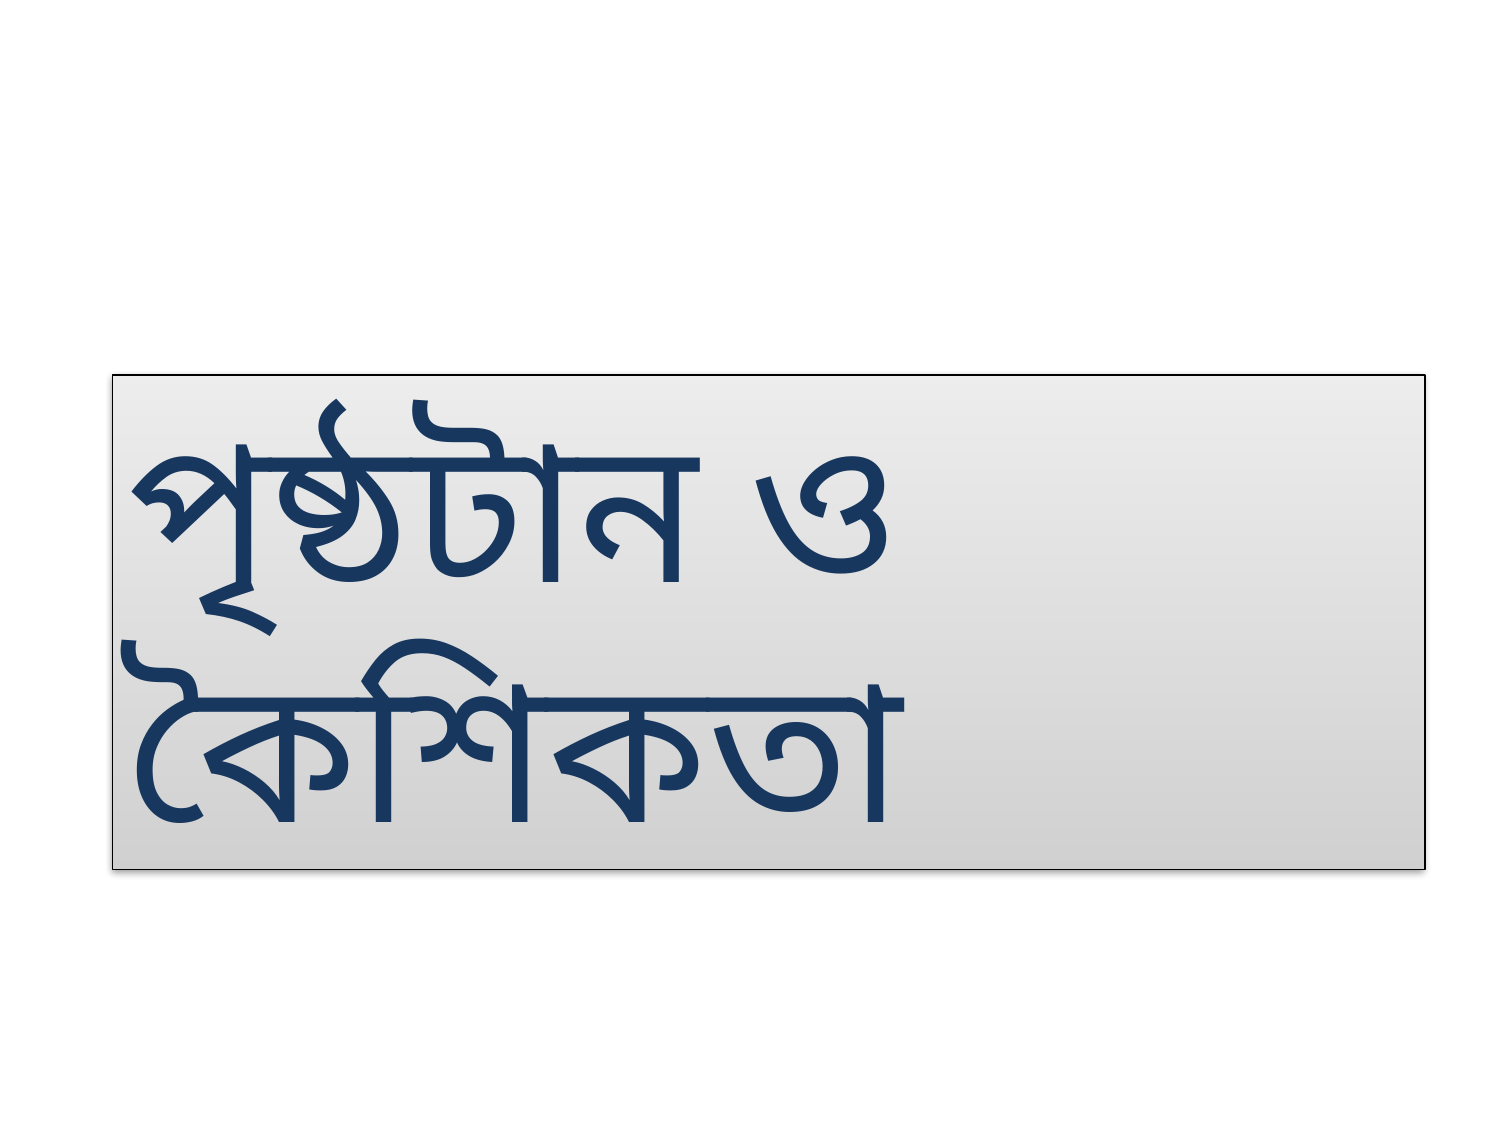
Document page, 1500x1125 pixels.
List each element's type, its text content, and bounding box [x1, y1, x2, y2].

text_box পৃষ্ঠটান ও কৈশিকতা [112, 374, 1426, 870]
